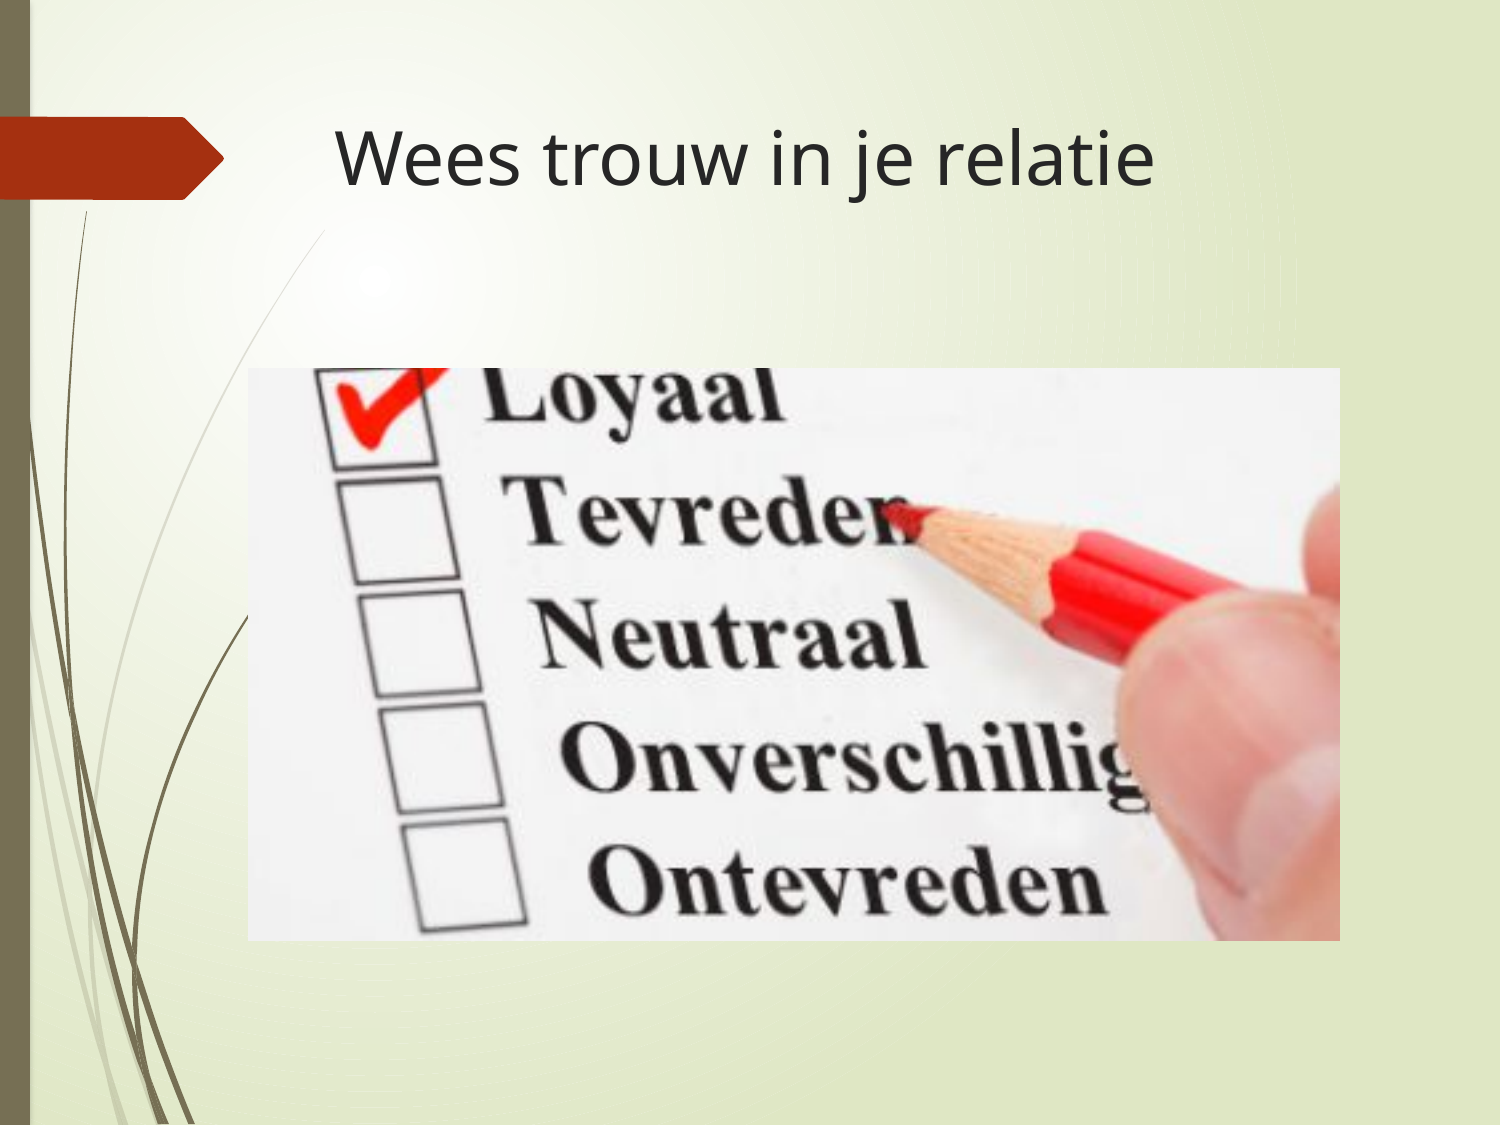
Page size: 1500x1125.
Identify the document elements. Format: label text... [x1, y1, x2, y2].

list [248, 367, 1341, 941]
title Wees trouw in je relatie [319, 102, 1400, 313]
